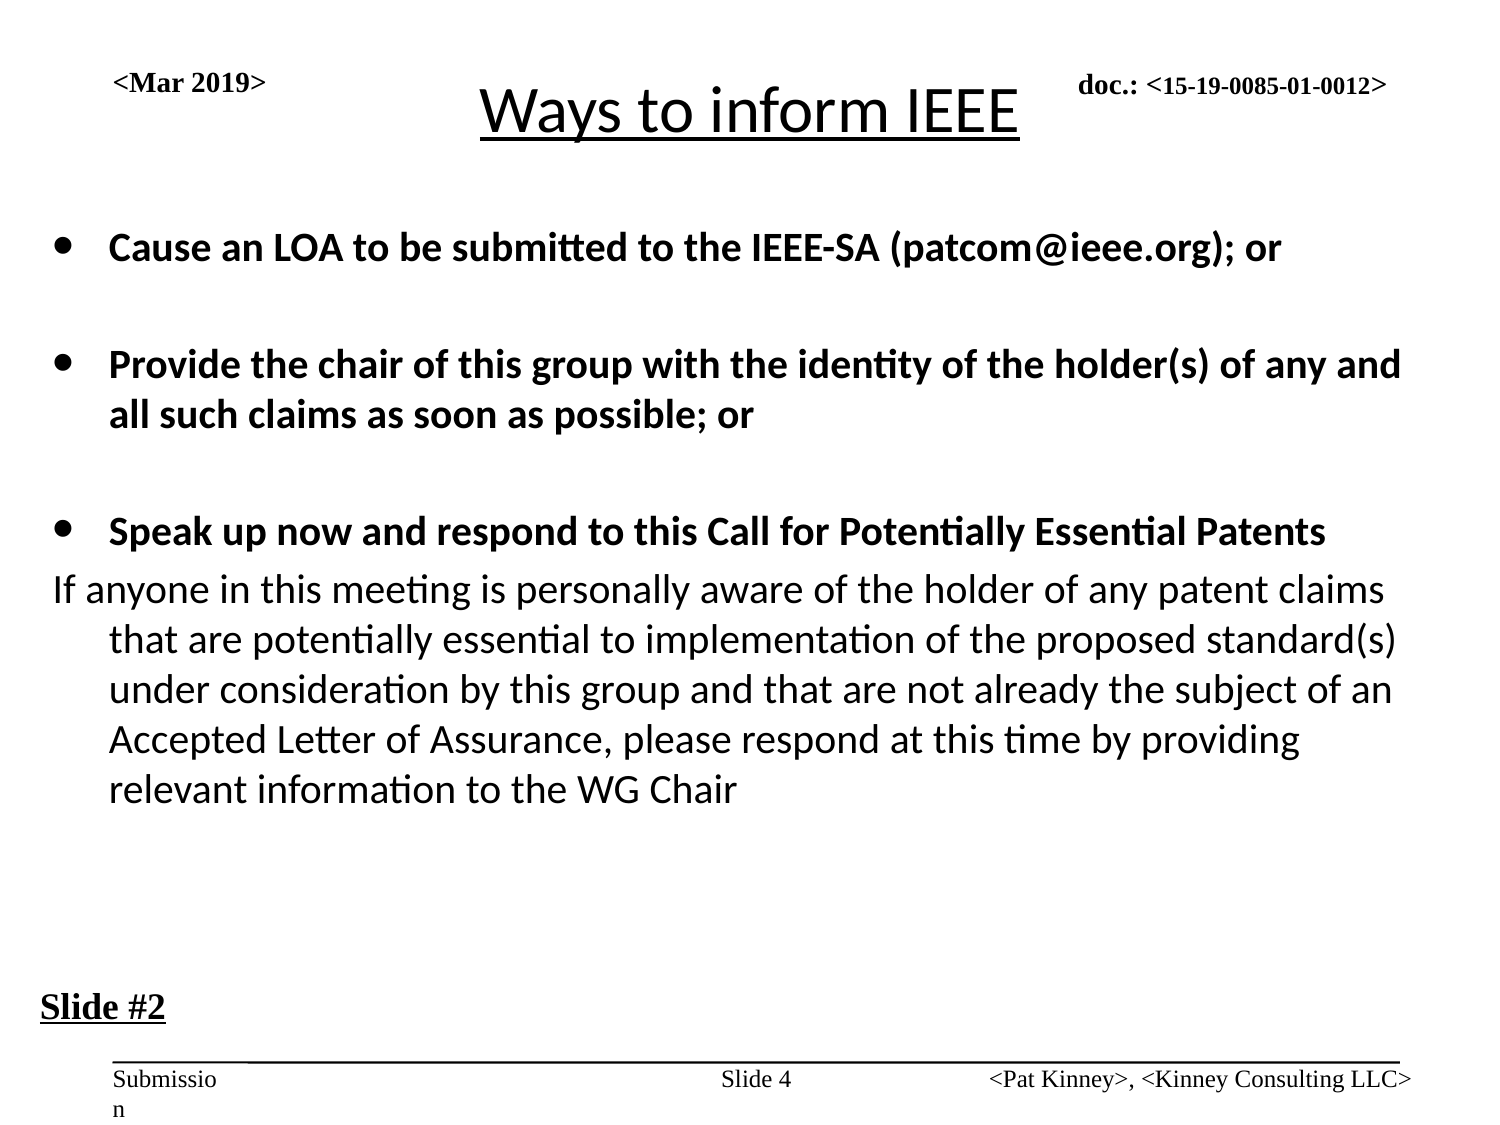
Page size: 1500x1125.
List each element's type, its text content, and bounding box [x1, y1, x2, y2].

footer <Pat Kinney>, <Kinney Consulting LLC> [899, 1061, 1413, 1093]
list Cause an LOA to be submitted to the IEEE-SA (patcom@ieee.org); or Provide the chair of this group with the identity of the holder(s) of any and all such claims as soon as possible; or Speak up now and respond to this Call for Potentially Essential Patents If anyone in this meeting is personally aware of the holder of any patent claims that are potentially essential to implementation of the proposed standard(s) under consideration by this group and that are not already the subject of an Accepted Letter of Assurance, please respond at this time by providing relevant information to the WG Chair [37, 212, 1450, 850]
title Ways to inform IEEE [112, 24, 1388, 188]
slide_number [112, 62, 376, 99]
text_box Slide #2 [25, 974, 182, 1035]
slide_number Slide 4 [712, 1061, 800, 1093]
